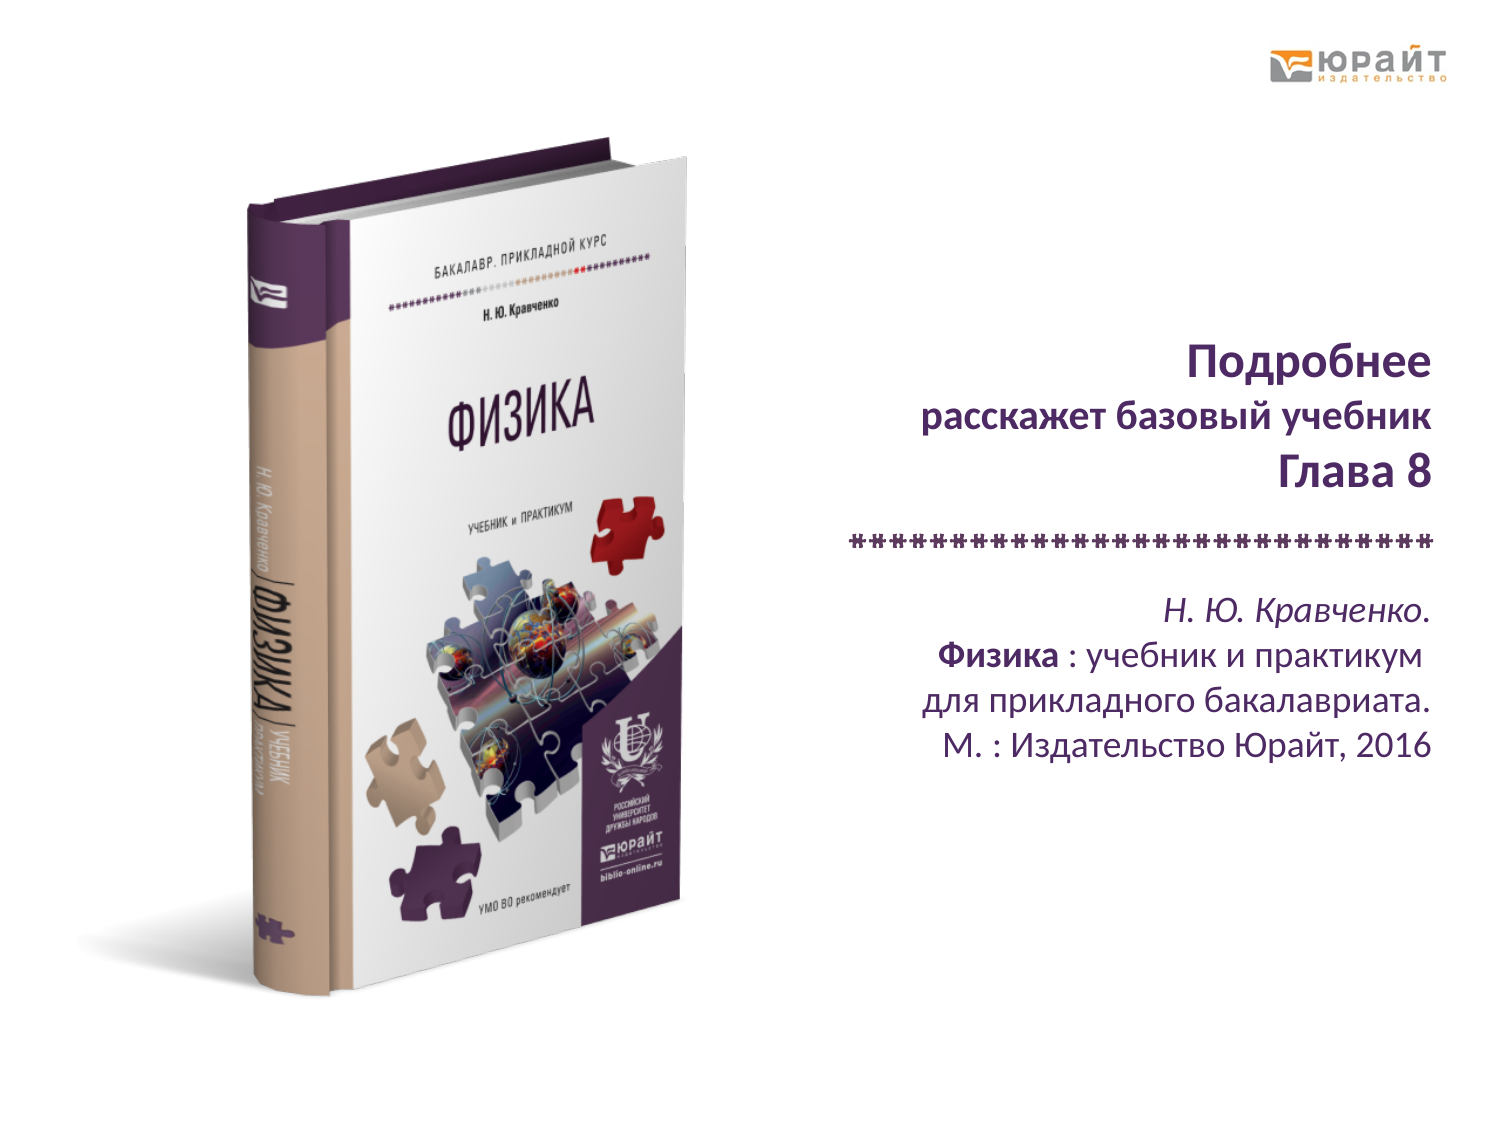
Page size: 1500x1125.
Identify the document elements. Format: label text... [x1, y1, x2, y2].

picture [844, 530, 1436, 552]
text_box Подробнее расскажет базовый учебник Глава 8 [785, 320, 1447, 506]
text_box Н. Ю. Кравченко. Физика : учебник и практикум для прикладного бакалавриата. М. : Издательство Юрайт, 2016 [726, 578, 1447, 773]
picture [76, 136, 688, 1000]
picture [1269, 42, 1447, 86]
